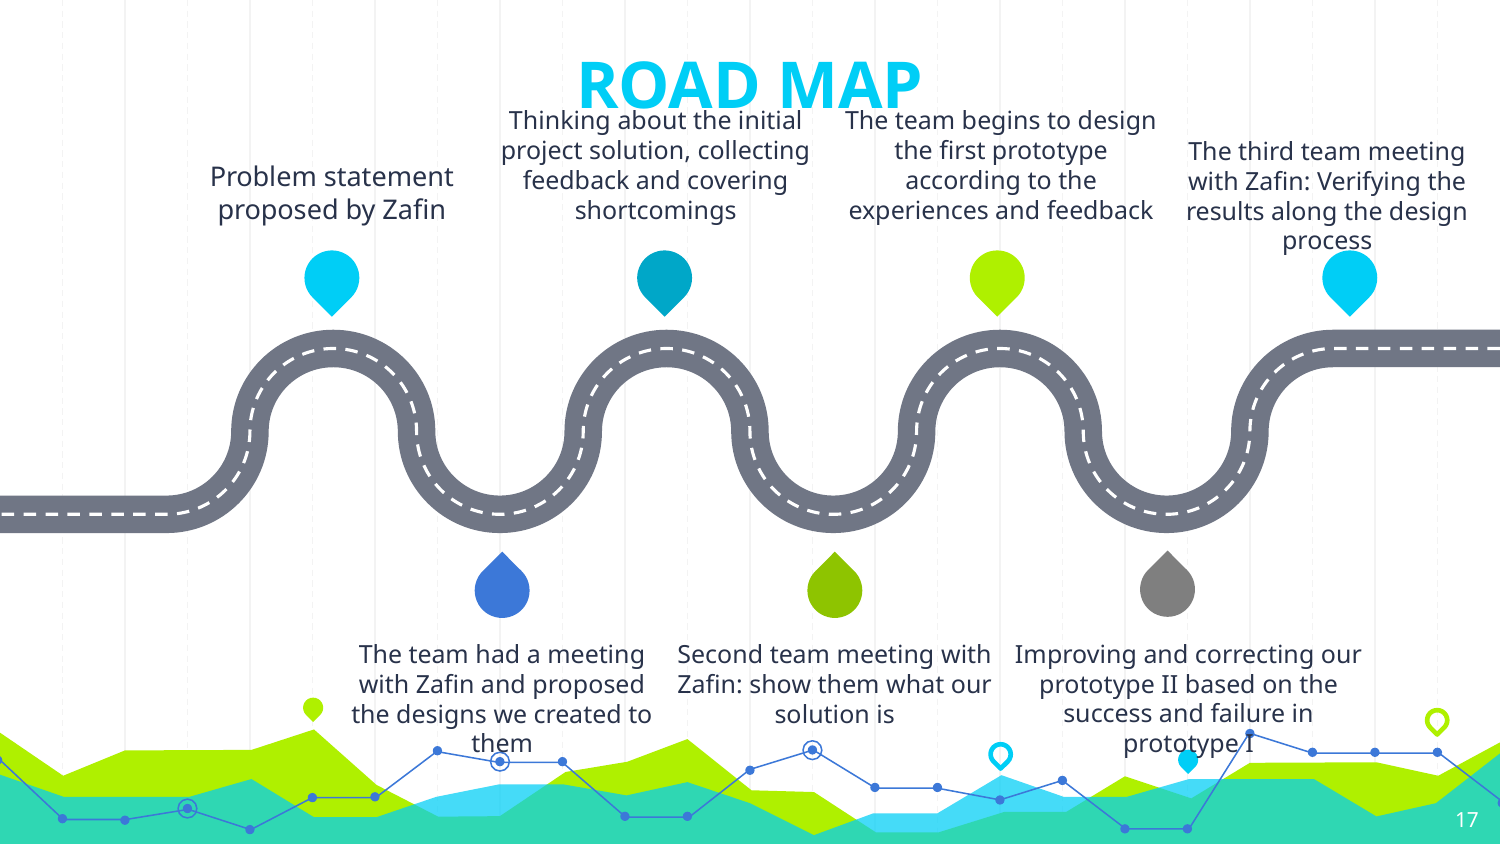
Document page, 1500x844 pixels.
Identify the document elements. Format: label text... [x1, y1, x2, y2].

text_box [637, 250, 693, 317]
text_box [474, 551, 530, 618]
text_box The team begins to design the first prototype according to the experiences and feedback [841, 130, 1160, 225]
text_box [0, 348, 1500, 515]
text_box [1322, 250, 1378, 317]
slide_number 17 [1403, 791, 1494, 844]
text_box The team had a meeting with Zafin and proposed the designs we created to them [350, 638, 655, 726]
text_box Second team meeting with Zafin: show them what our solution is [657, 638, 1011, 726]
text_box Improving and correcting our prototype II based on the success and failure in prototype I [1011, 638, 1366, 726]
text_box Thinking about the initial project solution, collecting feedback and covering shortcomings [470, 137, 841, 225]
text_box [807, 551, 863, 618]
text_box [1140, 550, 1195, 617]
text_box The third team meeting with Zafin: Verifying the results along the design process [1160, 120, 1494, 271]
title ROAD MAP [532, 0, 968, 137]
text_box Problem statement proposed by Zafin [172, 137, 470, 225]
text_box [304, 250, 360, 317]
text_box [969, 250, 1025, 317]
